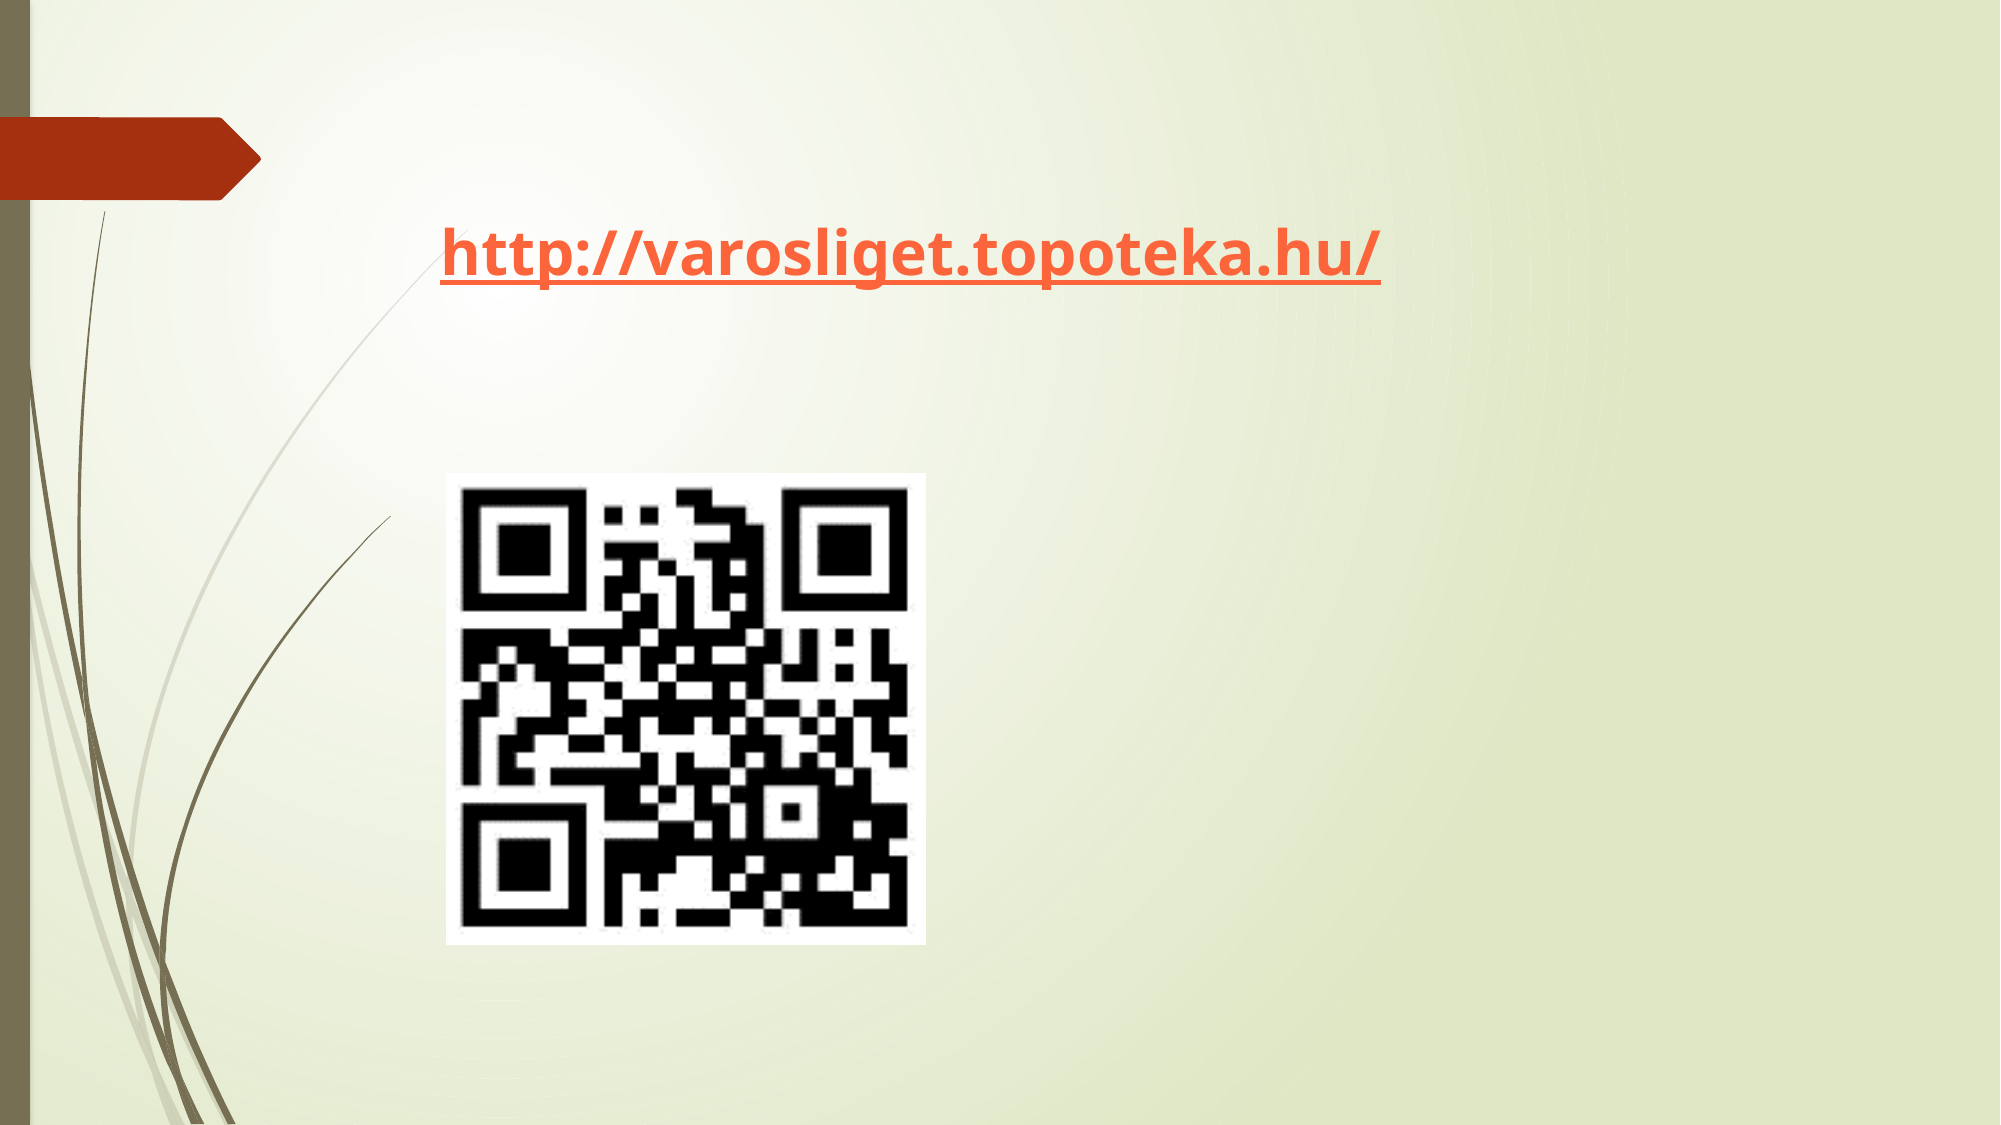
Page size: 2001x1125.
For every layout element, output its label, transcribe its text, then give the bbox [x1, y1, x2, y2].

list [446, 473, 927, 946]
title http://varosliget.topoteka.hu/ [425, 205, 1888, 416]
